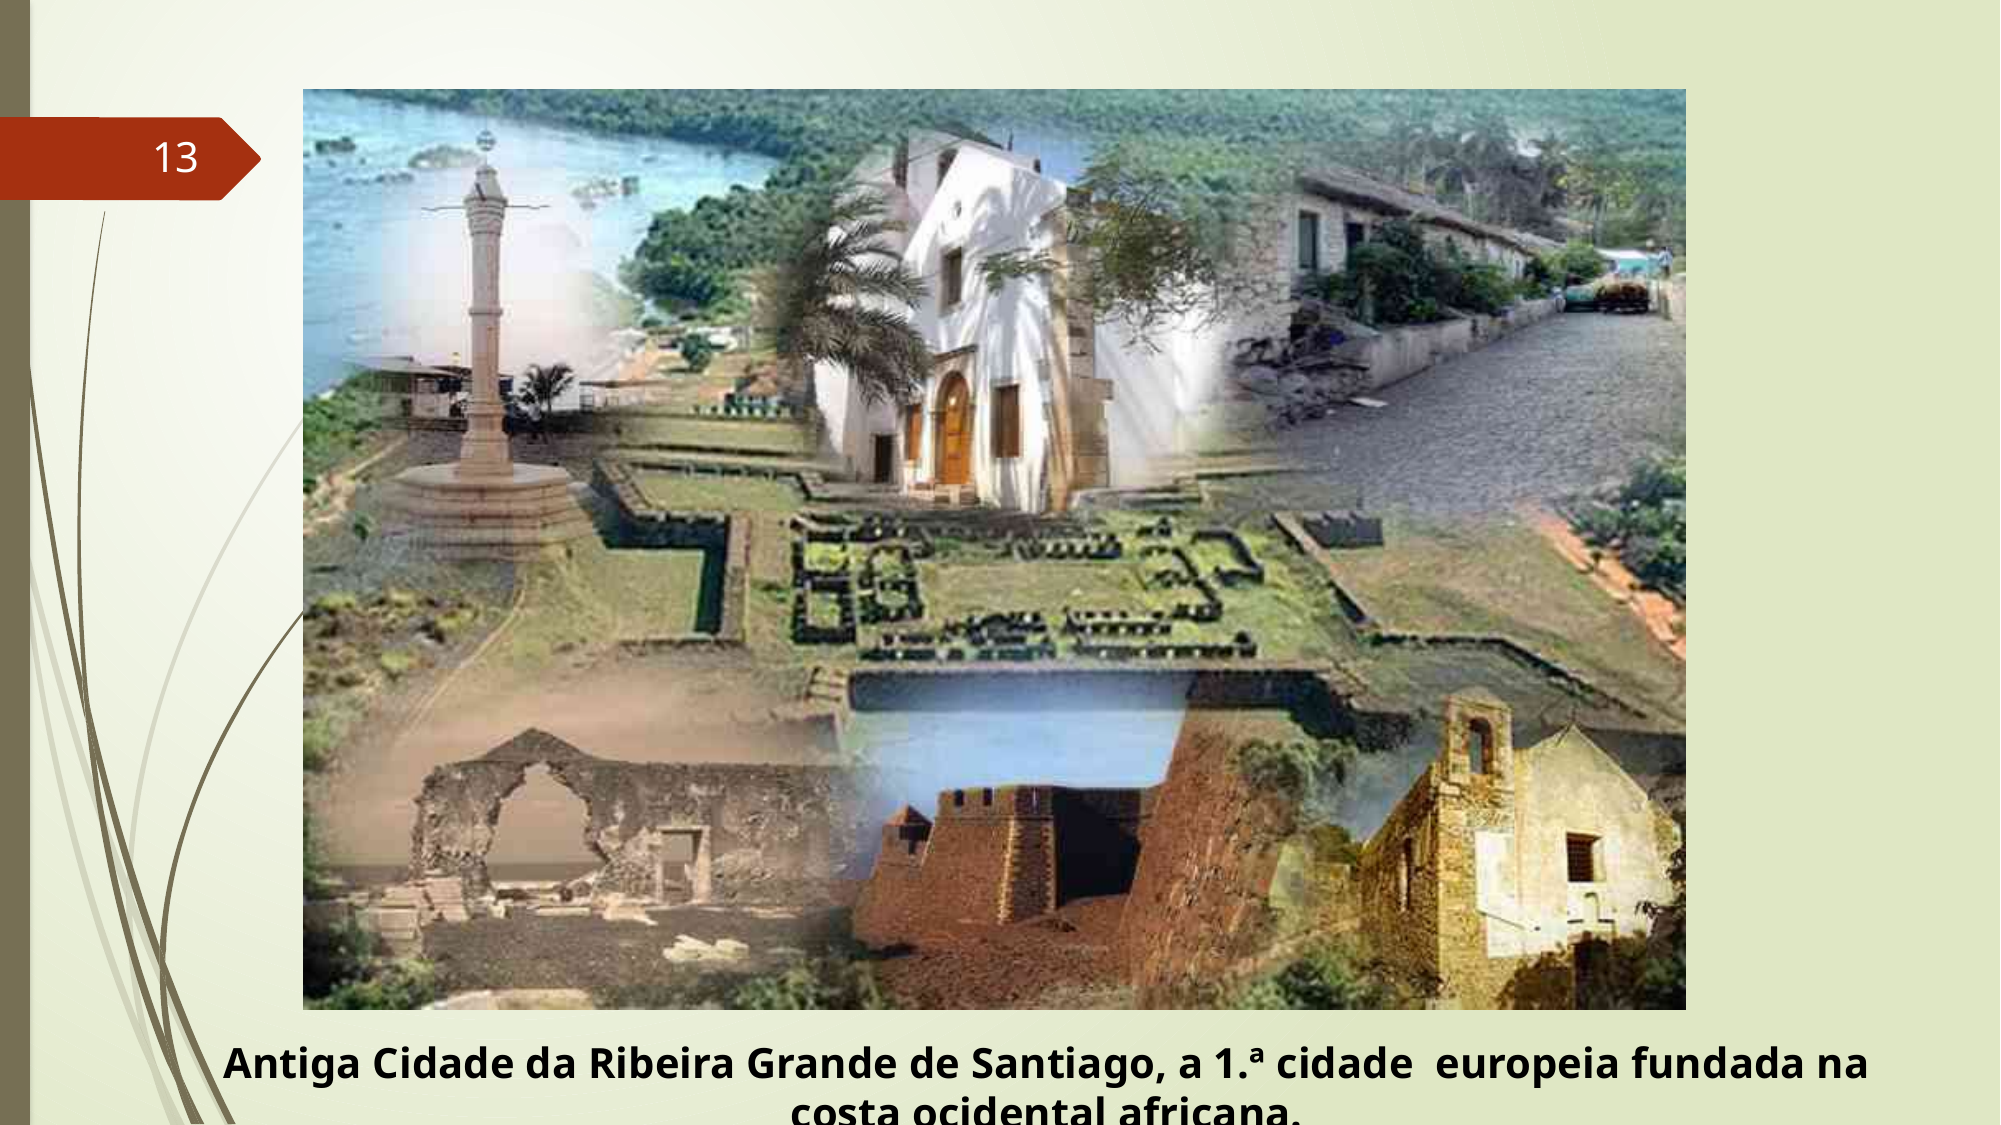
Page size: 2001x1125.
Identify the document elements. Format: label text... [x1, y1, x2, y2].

text_box Antiga Cidade da Ribeira Grande de Santiago, a 1.ª cidade europeia fundada na costa ocidental africana. [179, 1029, 1915, 1125]
slide_number 13 [87, 129, 216, 190]
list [302, 89, 1686, 1010]
